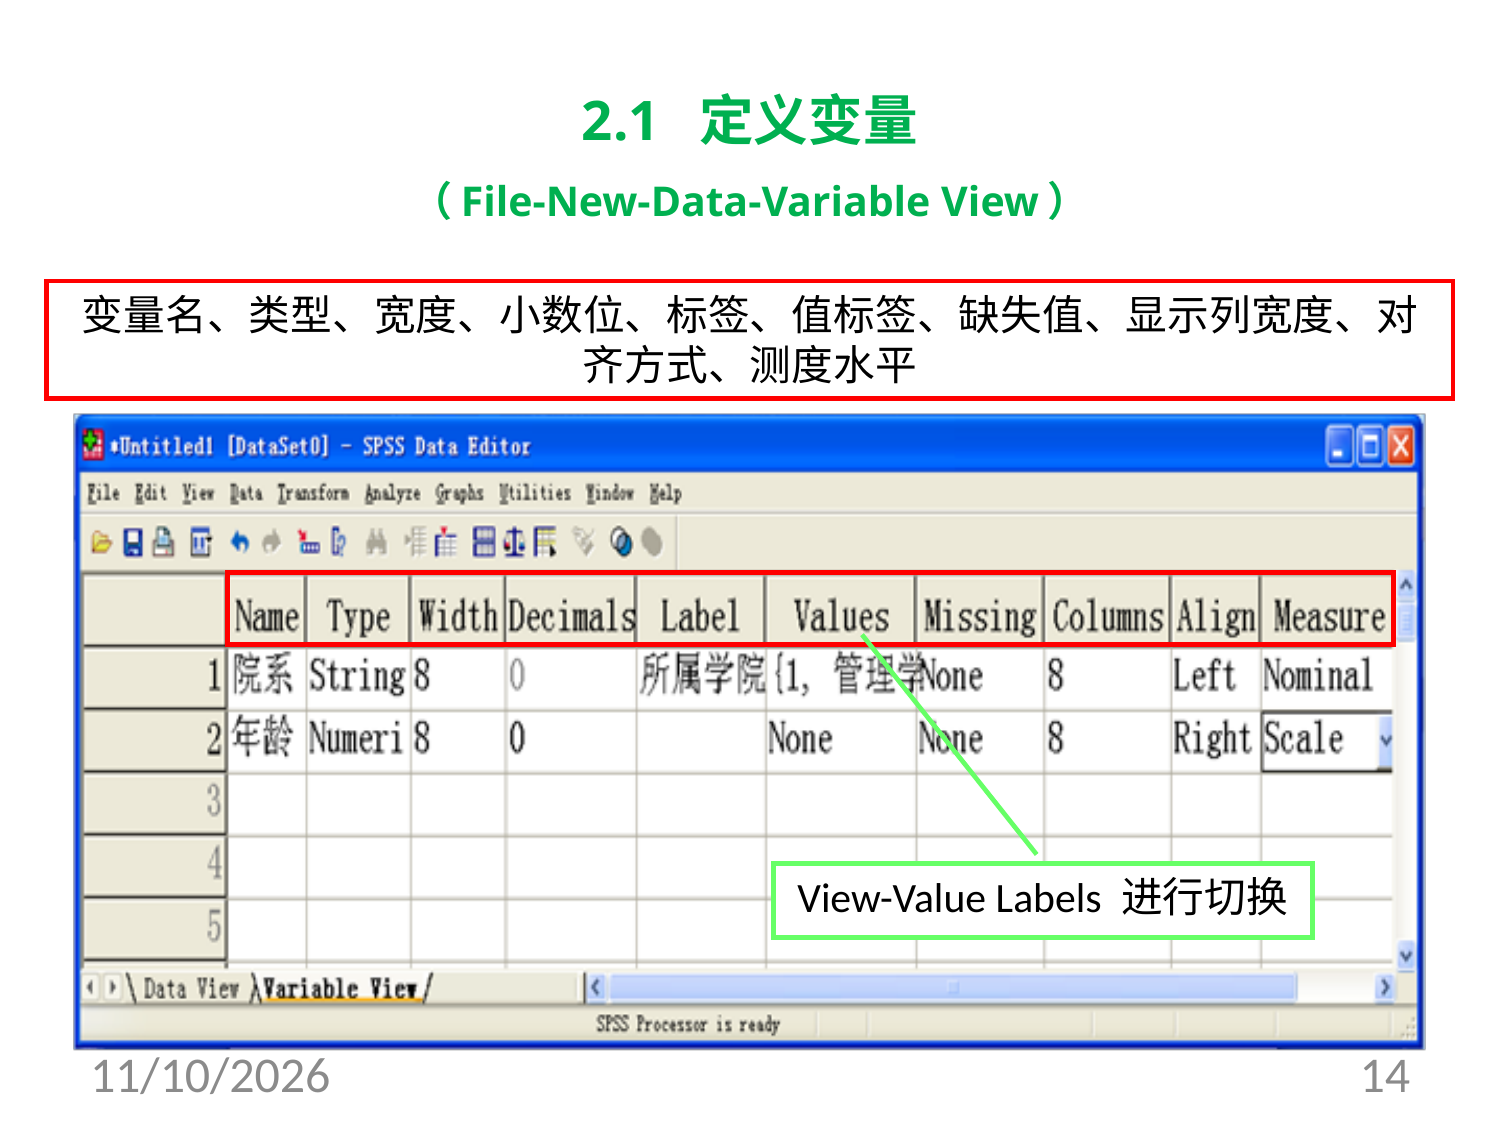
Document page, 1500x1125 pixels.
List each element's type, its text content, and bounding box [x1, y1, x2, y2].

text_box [46, 175, 1454, 1055]
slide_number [75, 1063, 425, 1103]
slide_number 14 [1074, 1063, 1425, 1103]
title 2.1 定义变量 （File-New-Data-Variable View） [75, 45, 1425, 174]
